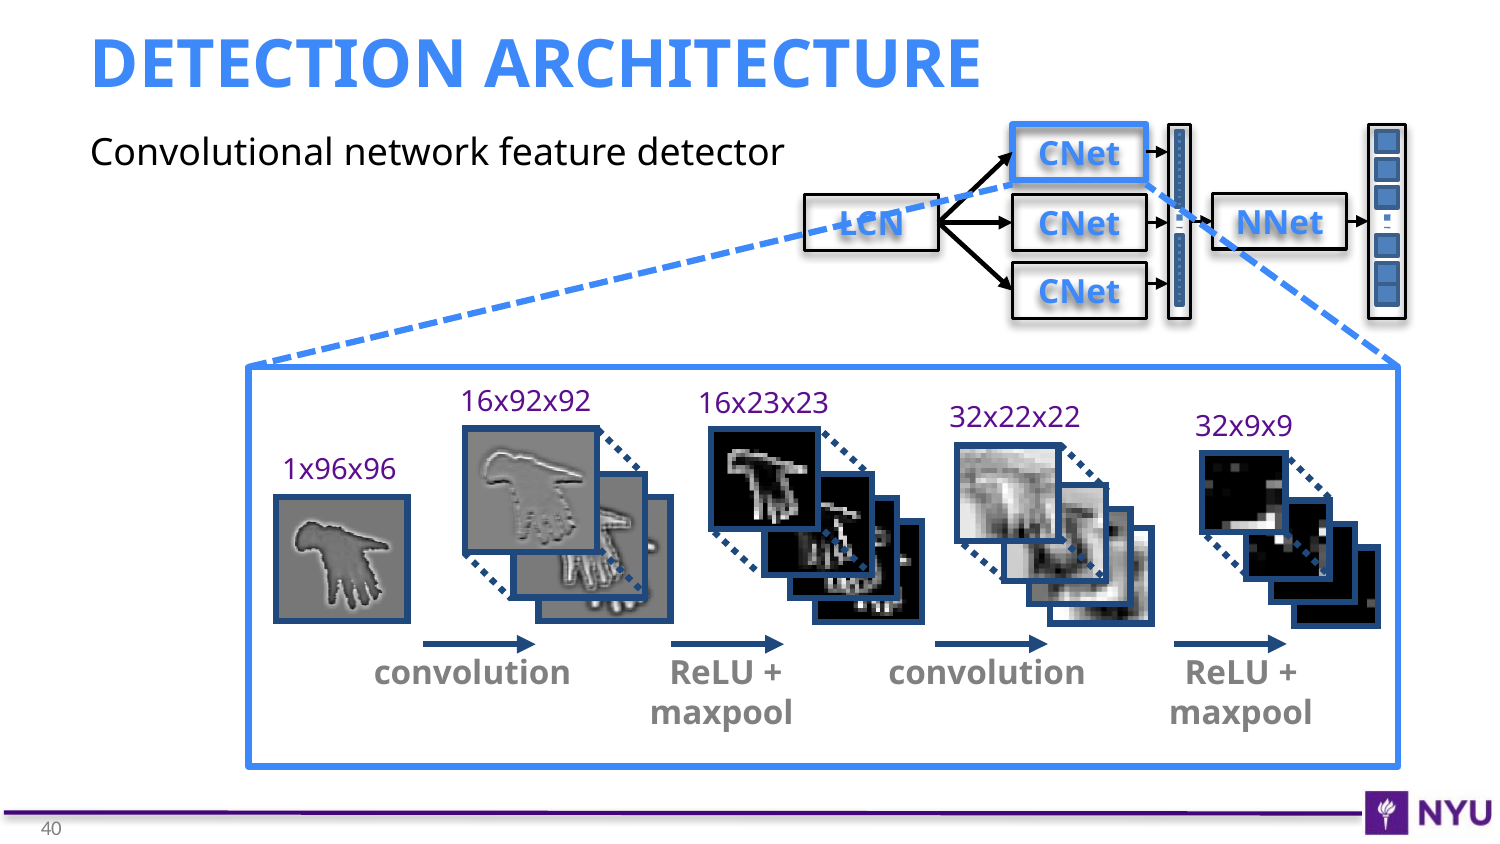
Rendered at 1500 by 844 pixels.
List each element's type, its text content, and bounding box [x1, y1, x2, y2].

text_box [1019, 366, 1139, 374]
list Convolutional network feature detector [75, 120, 1425, 786]
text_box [804, 123, 1407, 319]
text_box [1145, 183, 1399, 368]
slide_number 40 [17, 807, 77, 844]
title Detection Architecture [75, 23, 1425, 109]
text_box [208, 374, 1376, 741]
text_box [247, 183, 1013, 368]
picture [1362, 789, 1495, 838]
text_box [248, 378, 1399, 767]
